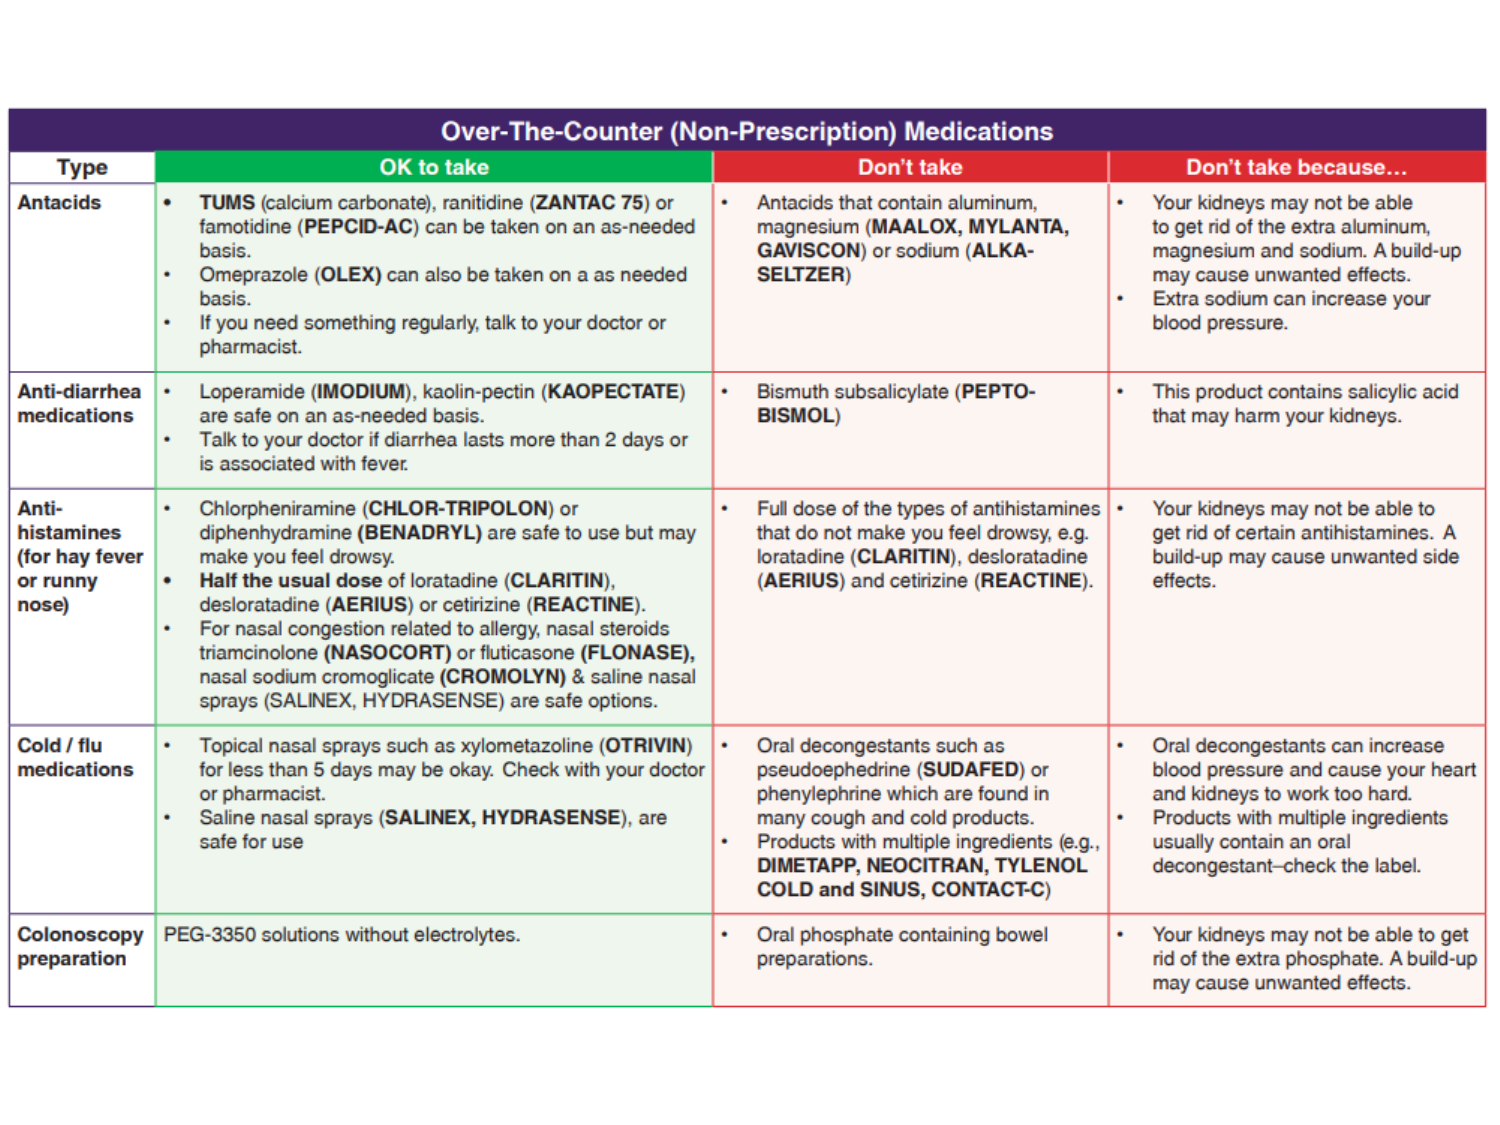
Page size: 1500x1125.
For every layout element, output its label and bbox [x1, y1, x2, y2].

picture [0, 100, 1500, 1025]
